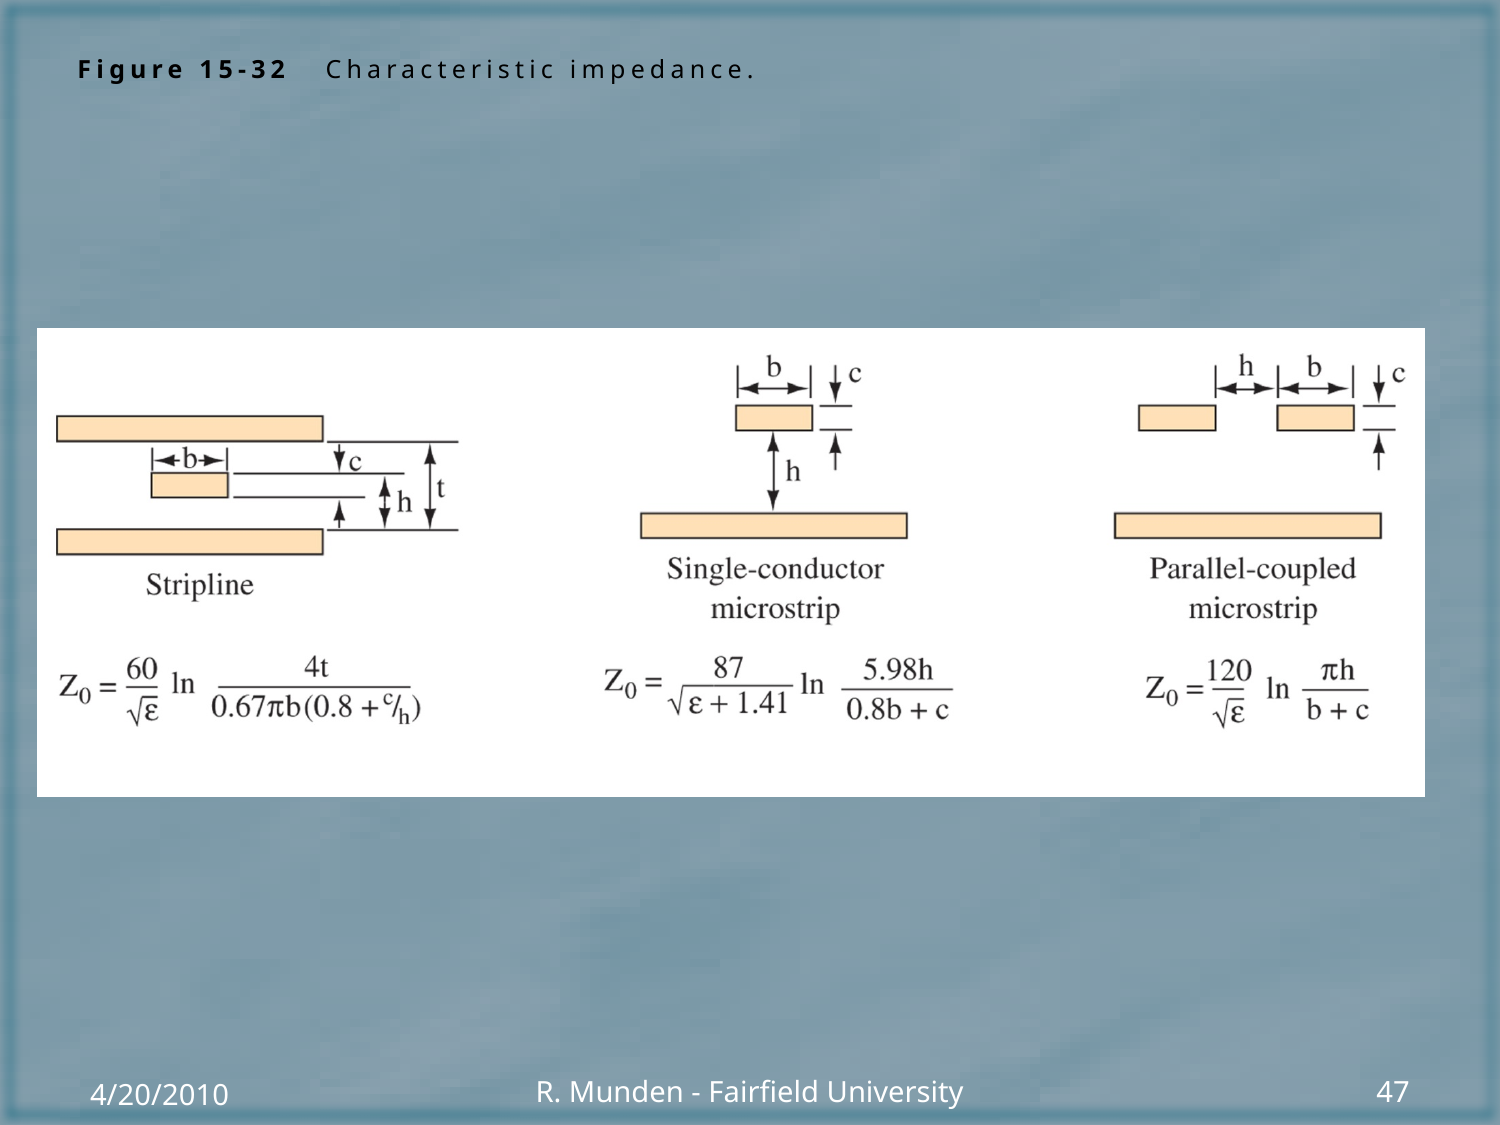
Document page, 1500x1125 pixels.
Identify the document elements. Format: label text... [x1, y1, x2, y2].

title Figure 15-32 Characteristic impedance. [62, 45, 1425, 100]
picture [37, 327, 1425, 797]
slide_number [75, 1073, 425, 1114]
footer R. Munden - Fairfield University [512, 1073, 988, 1114]
slide_number 47 [1074, 1073, 1425, 1114]
